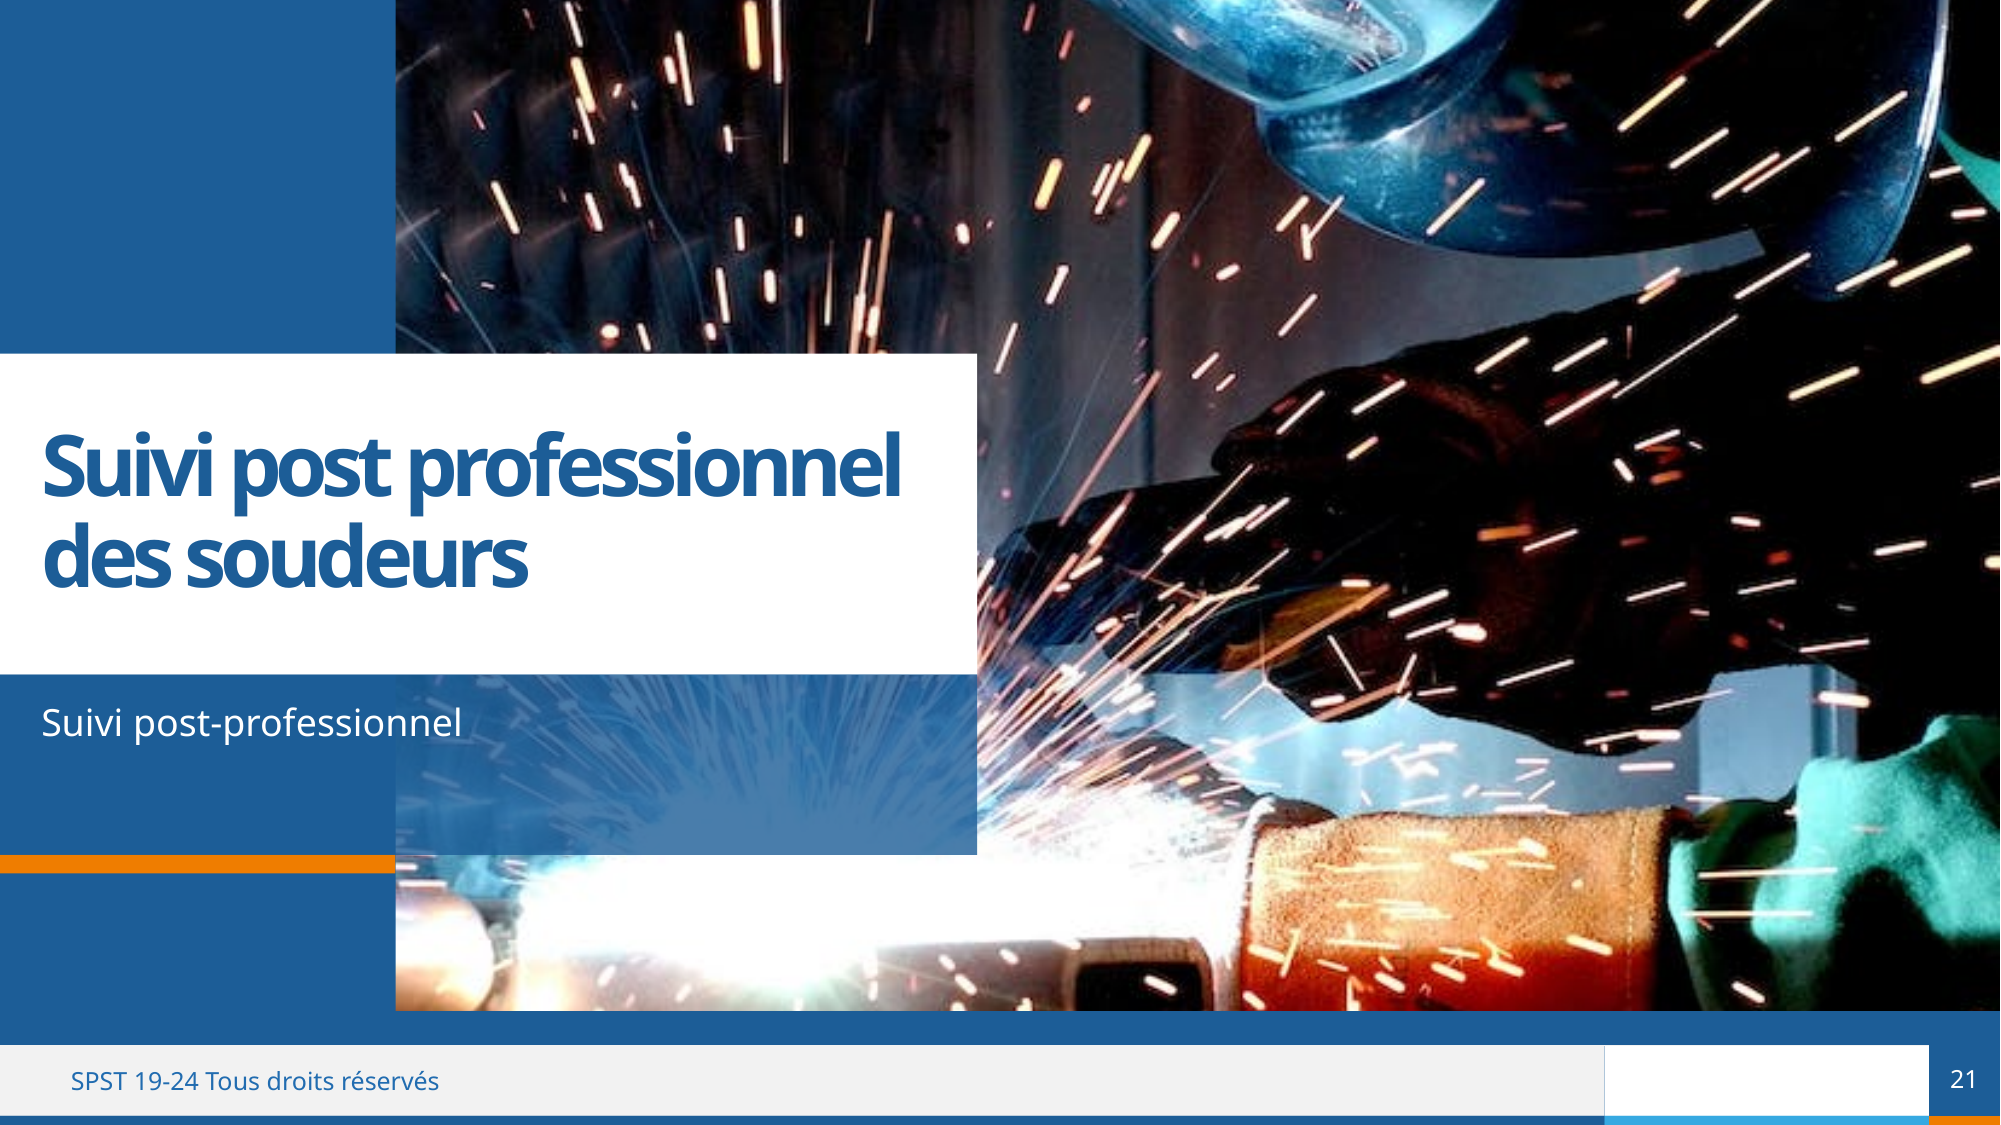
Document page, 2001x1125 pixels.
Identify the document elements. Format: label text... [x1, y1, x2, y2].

picture [395, 0, 2000, 1011]
title Suivi post professionnel des soudeurs [0, 353, 395, 674]
list Suivi post-professionnel [0, 674, 395, 855]
slide_number 21 [1929, 1045, 2000, 1116]
footer SPST 19-24 Tous droits réservés [70, 1056, 1000, 1105]
